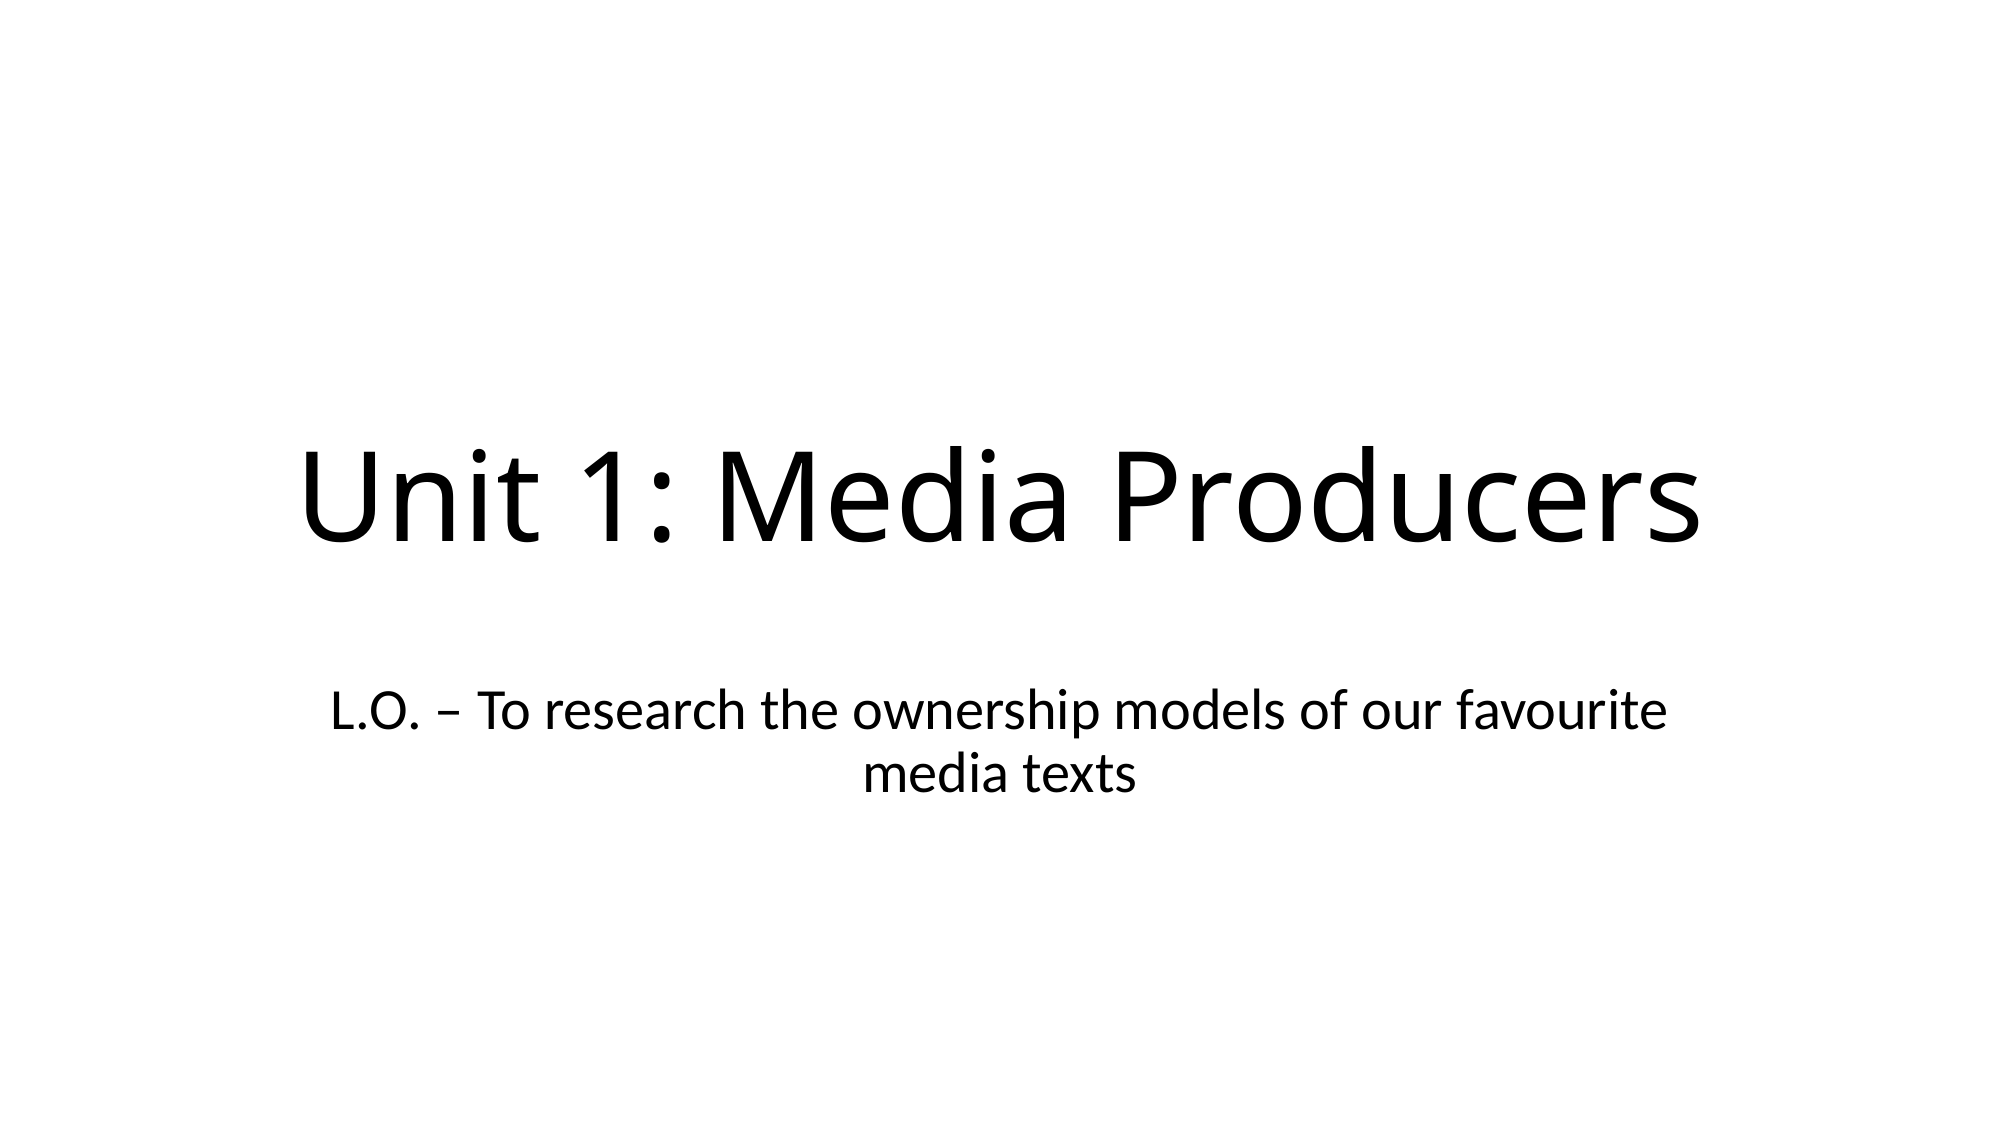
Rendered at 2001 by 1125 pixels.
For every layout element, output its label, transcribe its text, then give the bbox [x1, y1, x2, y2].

subtitle L.O. – To research the ownership models of our favourite media texts [249, 590, 1750, 863]
title Unit 1: Media Producers [249, 184, 1750, 576]
